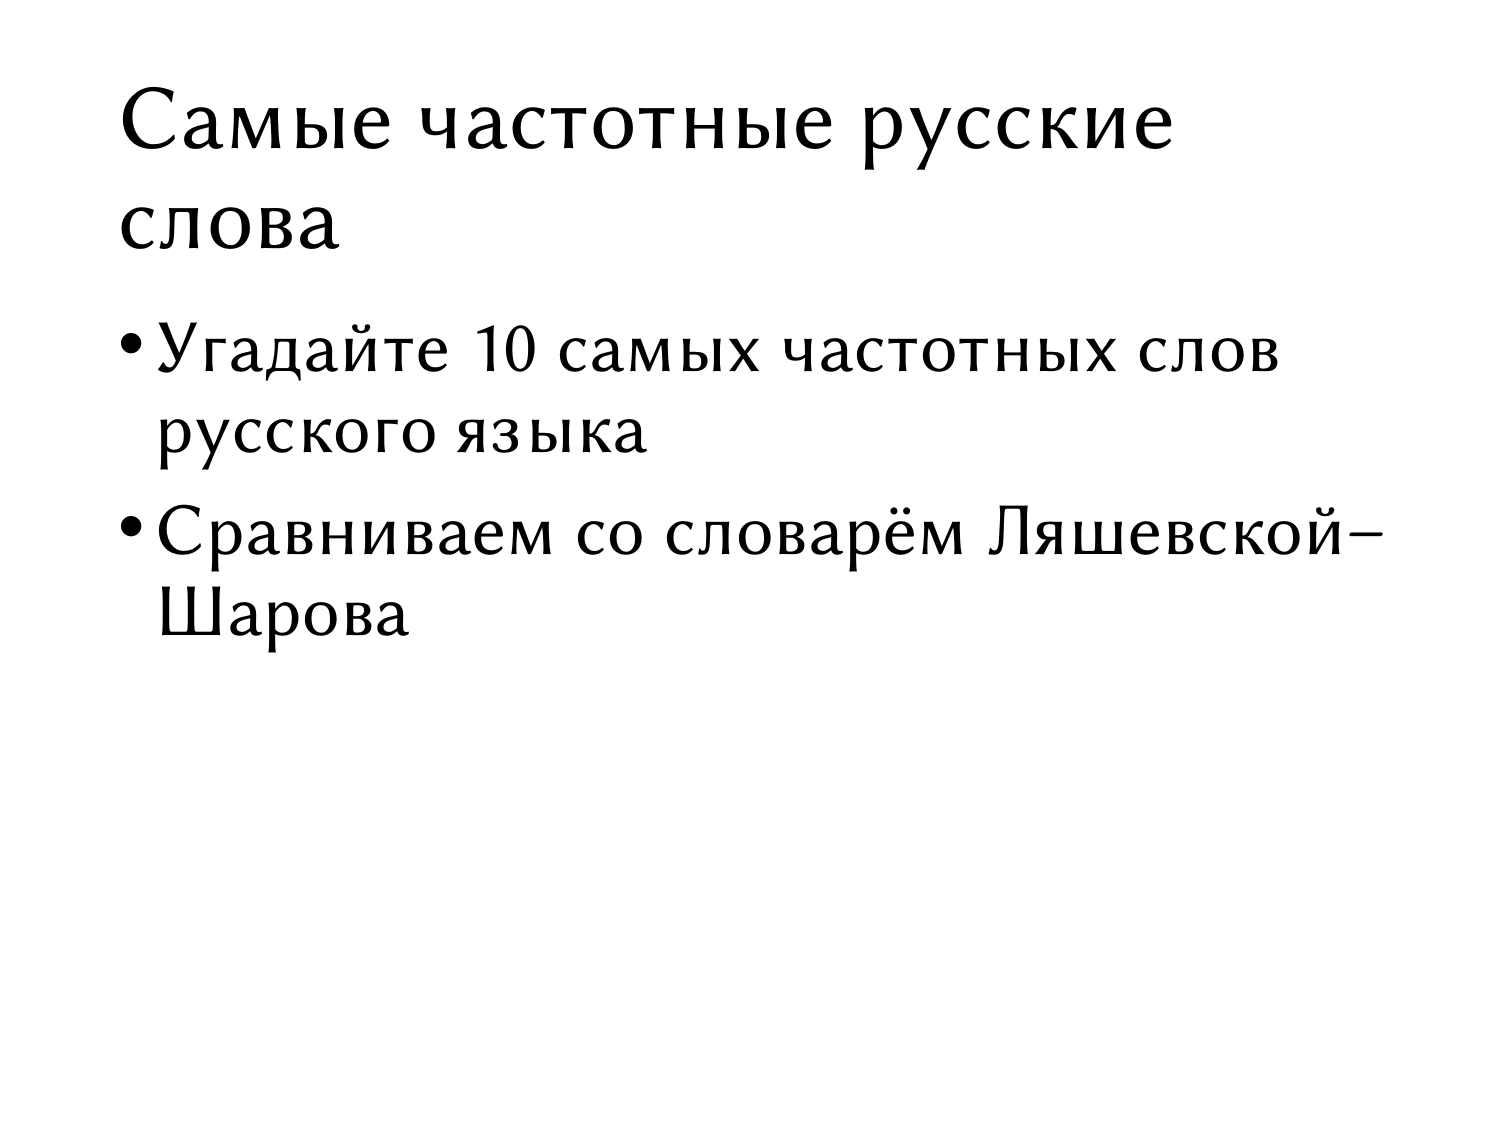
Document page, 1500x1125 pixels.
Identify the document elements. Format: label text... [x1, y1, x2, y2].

list Угадайте 10 самых частотных слов русского языка Сравниваем со словарём Ляшевской–Шарова [103, 299, 1431, 1014]
title Самые частотные русские слова [103, 59, 1397, 278]
